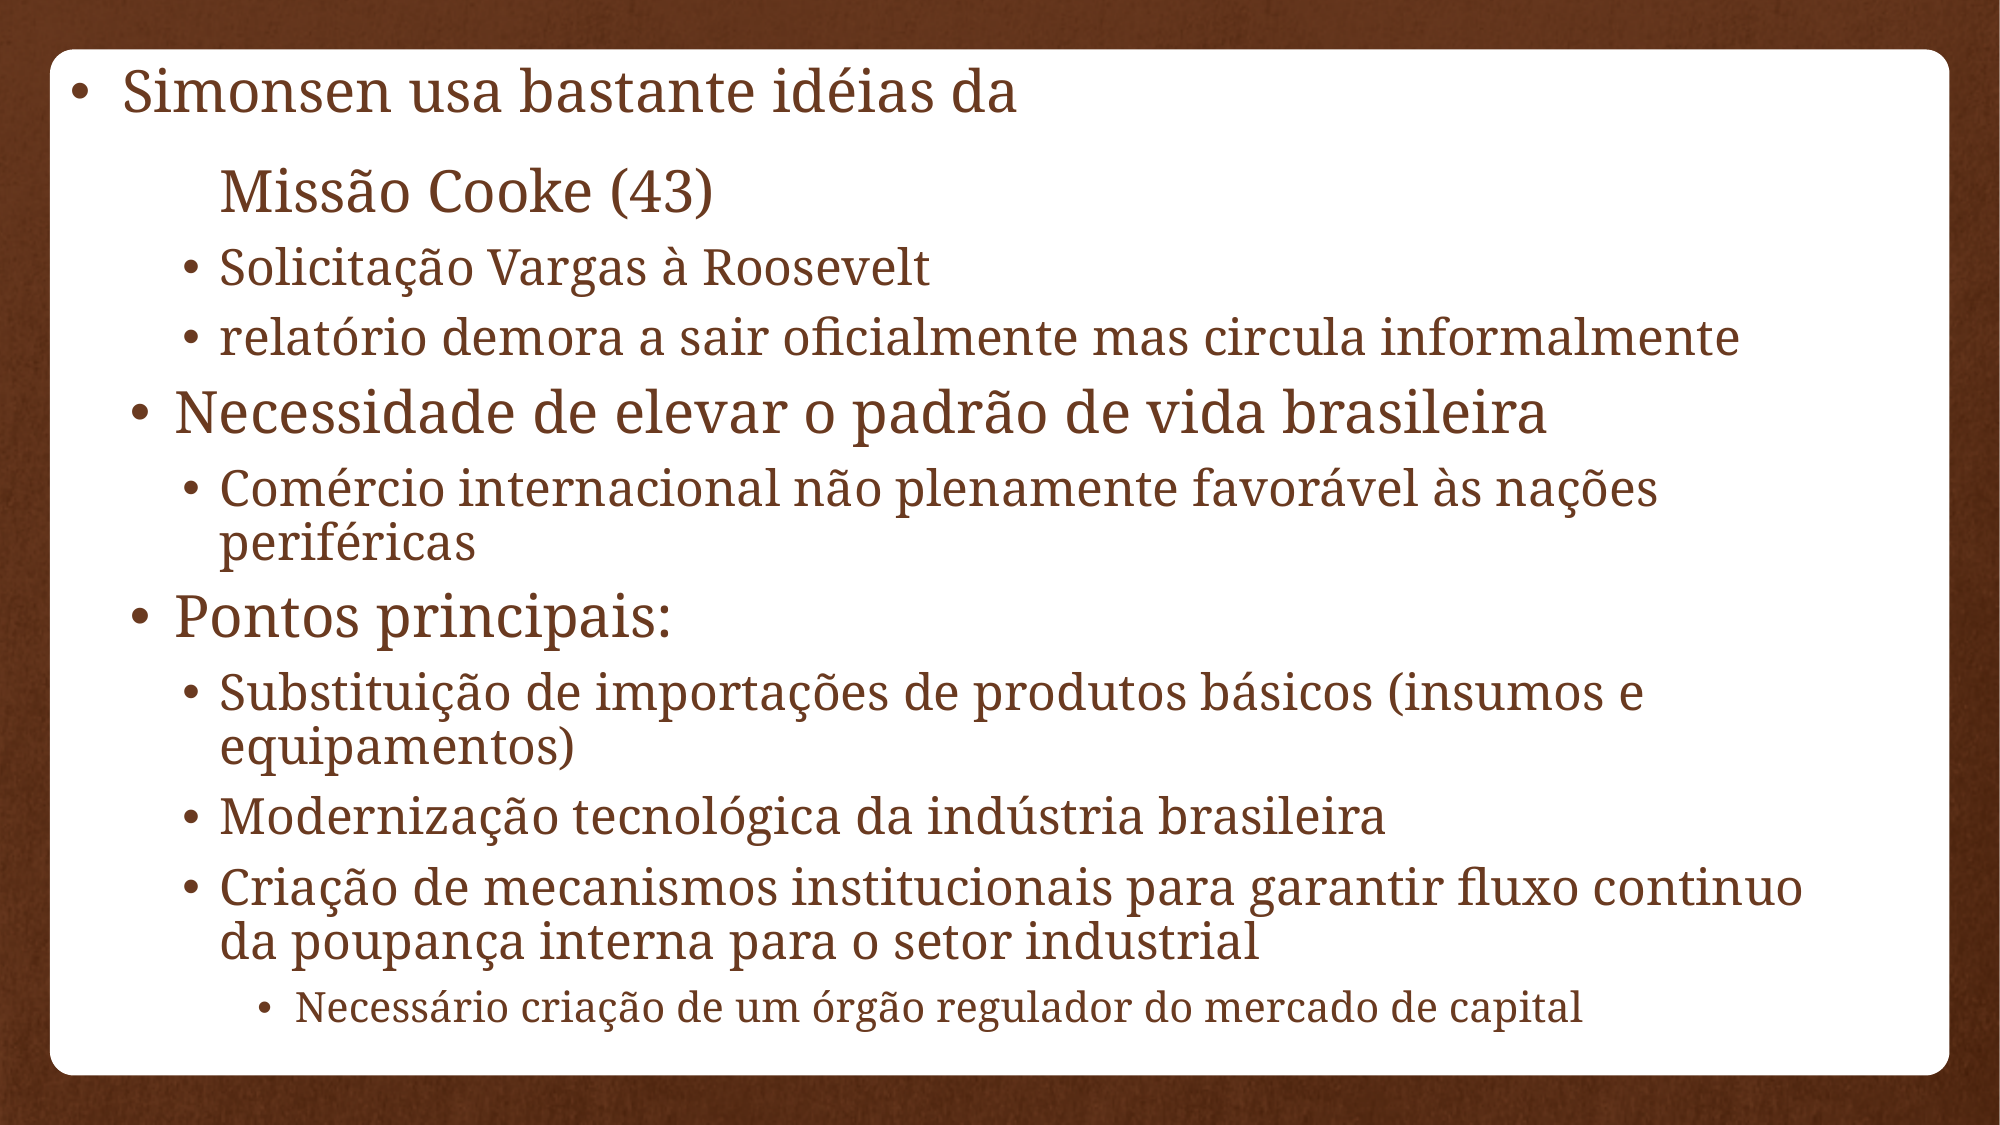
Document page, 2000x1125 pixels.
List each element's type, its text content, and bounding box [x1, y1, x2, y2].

list Simonsen usa bastante idéias da Missão Cooke (43) Solicitação Vargas à Roosevelt relatório demora a sair oficialmente mas circula informalmente Necessidade de elevar o padrão de vida brasileira Comércio internacional não plenamente favorável às nações periféricas Pontos principais: Substituição de importações de produtos básicos (insumos e equipamentos) Modernização tecnológica da indústria brasileira Criação de mecanismos institucionais para garantir fluxo continuo da poupança interna para o setor industrial Necessário criação de um órgão regulador do mercado de capital [54, 54, 1835, 1071]
